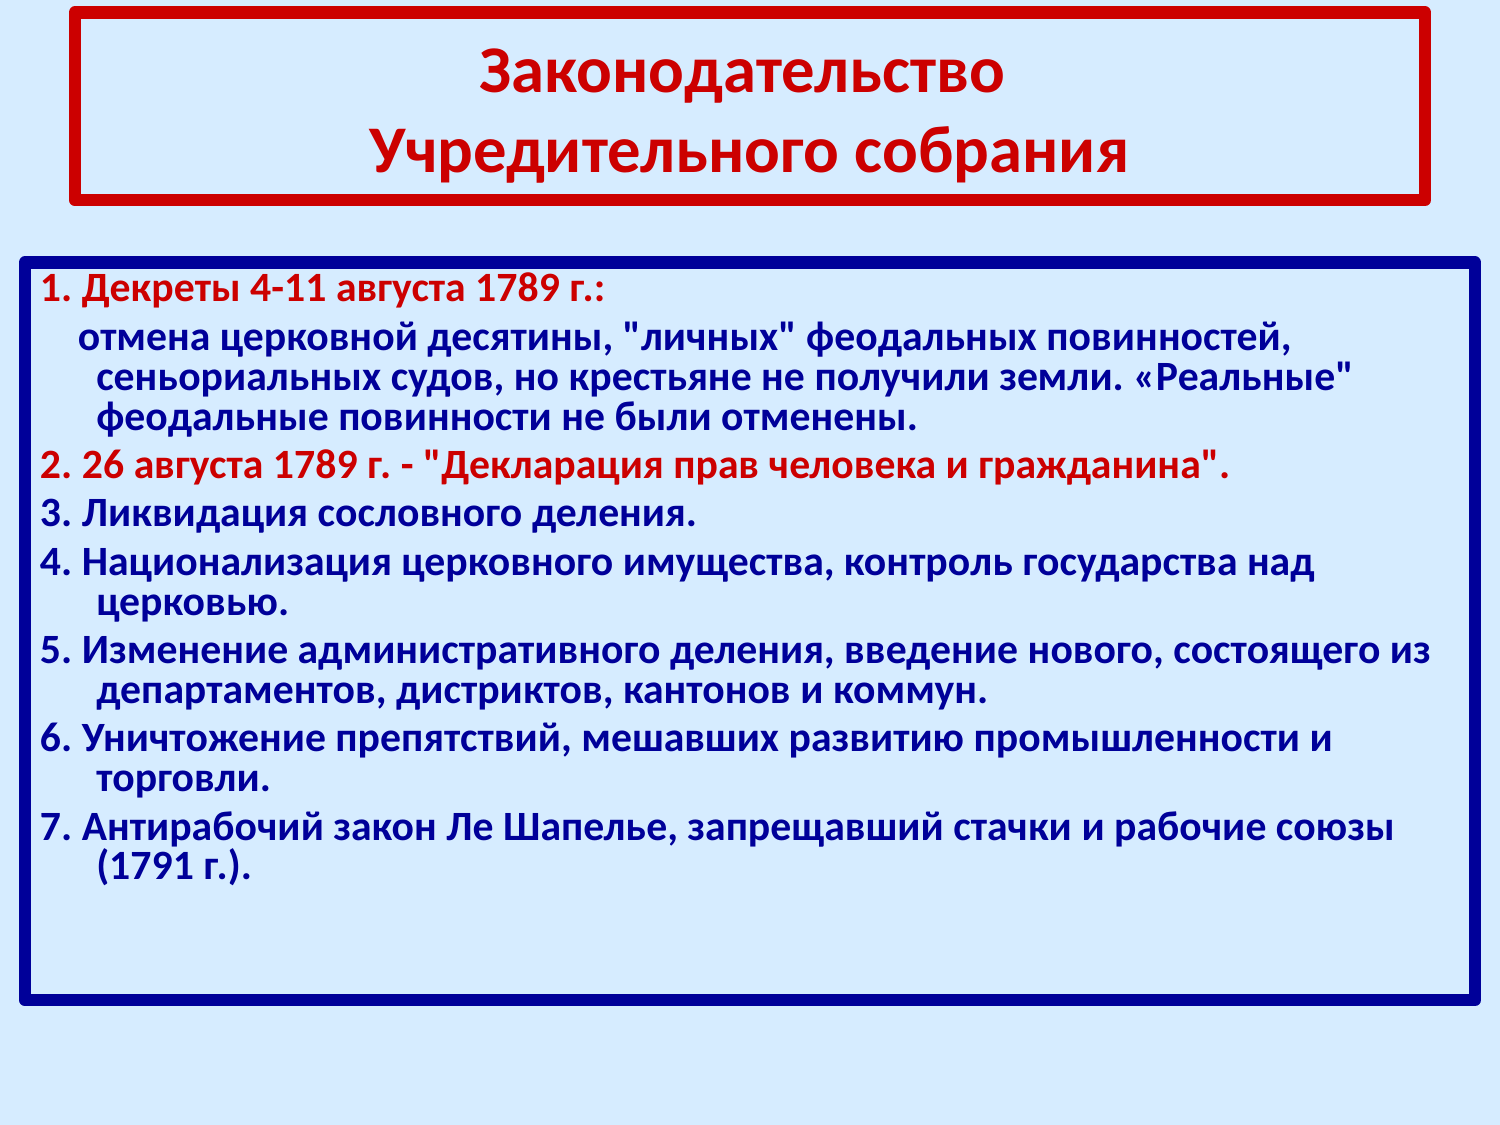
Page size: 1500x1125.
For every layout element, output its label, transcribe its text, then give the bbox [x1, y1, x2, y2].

list 1. Декреты 4-11 августа 1789 г.: отмена церковной десятины, "личных" феодальных повинностей, сеньориальных судов, но крестьяне не получили земли. «Реальные" феодальные повинности не были отменены. 2. 26 августа 1789 г. - "Декларация прав человека и гражданина". 3. Ликвидация сословного деления. 4. Национализация церковного имущества, контроль государства над церковью. 5. Изменение административного деления, введение нового, состоящего из департаментов, дистриктов, кантонов и коммун. 6. Уничтожение препятствий, мешавших развитию промышленности и торговли. 7. Антирабочий закон Ле Шапелье, запрещавший стачки и рабочие союзы (1791 г.). [24, 262, 1475, 1000]
title Законодательство Учредительного собрания [75, 12, 1425, 200]
